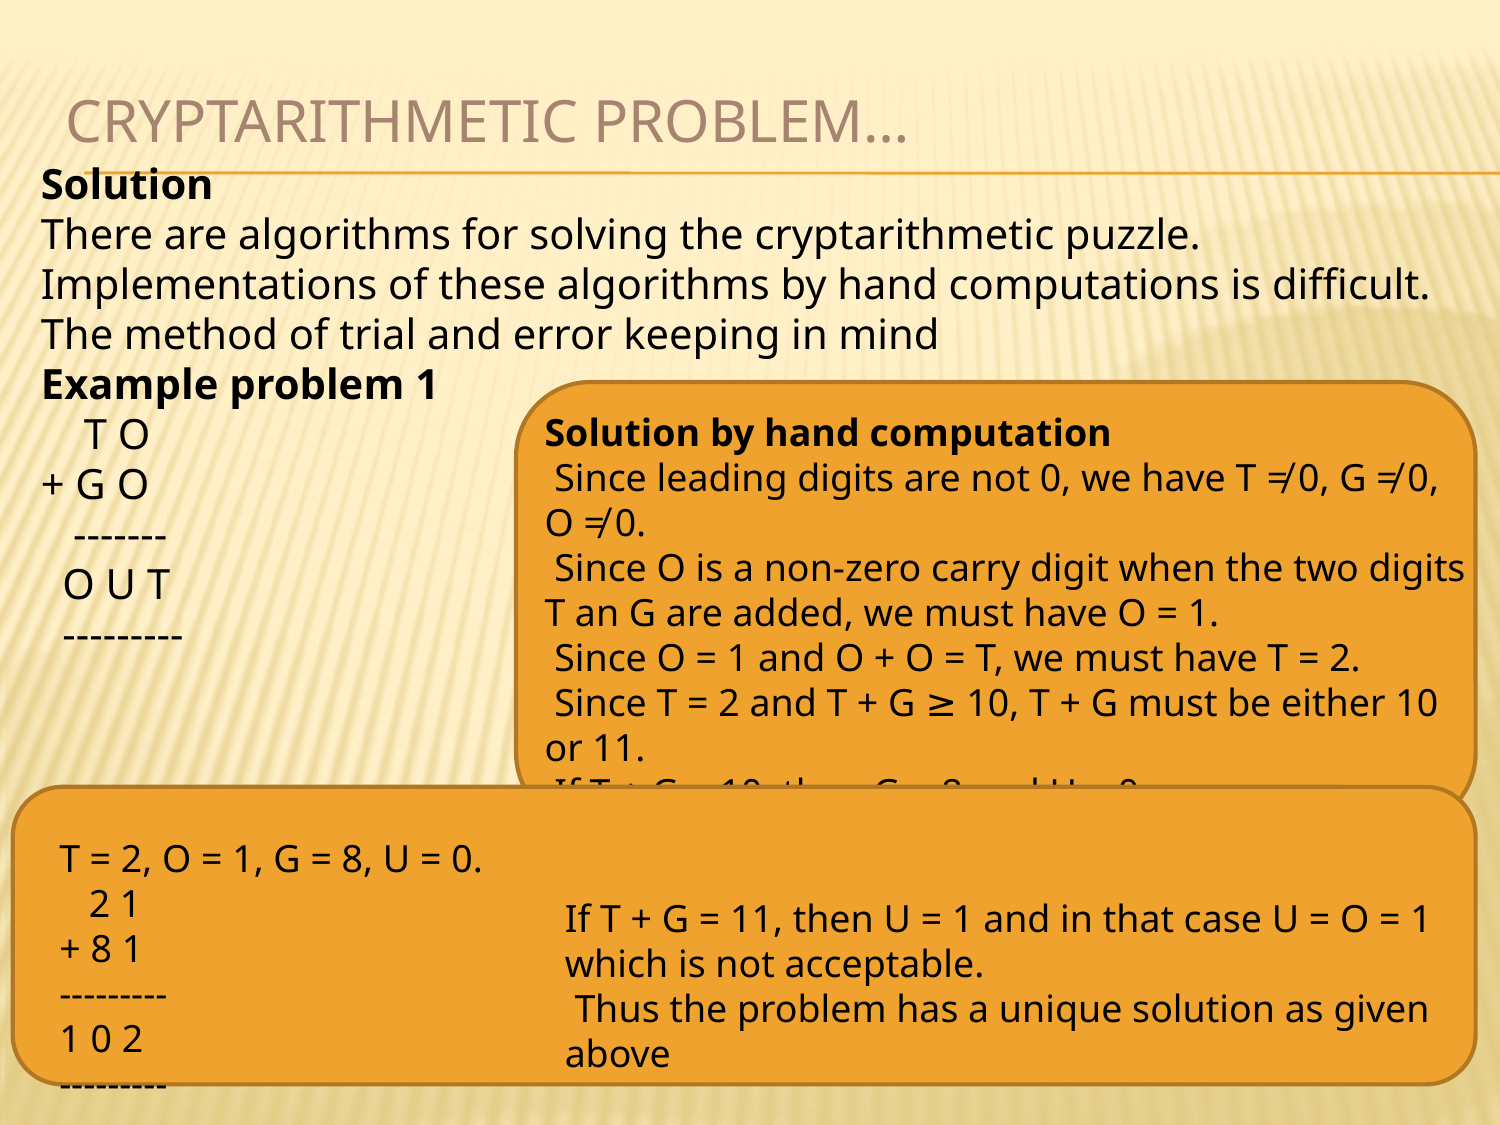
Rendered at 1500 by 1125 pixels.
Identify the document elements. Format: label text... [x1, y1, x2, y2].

text_box T = 2, O = 1, G = 8, U = 0. 2 1 + 8 1 --------- 1 0 2 --------- . [44, 827, 1471, 1125]
text_box If T + G = 11, then U = 1 and in that case U = O = 1 which is not acceptable. Thus the problem has a unique solution as given above [549, 887, 1455, 1083]
text_box Solution by hand computation Since leading digits are not 0, we have T ≠ 0, G ≠ 0, O ≠ 0. Since O is a non-zero carry digit when the two digits T an G are added, we must have O = 1. Since O = 1 and O + O = T, we must have T = 2. Since T = 2 and T + G ≥ 10, T + G must be either 10 or 11. If T + G = 10, then G = 8 and U = 0. This gives a solution to the problem, namely, [529, 401, 1489, 912]
text_box [513, 410, 529, 784]
text_box Solution There are algorithms for solving the cryptarithmetic puzzle. Implementations of these algorithms by hand computations is difficult. The method of trial and error keeping in mind Example problem 1 T O + G O ------- O U T --------- [26, 150, 1500, 666]
title Cryptarithmetic Problem… [50, 50, 1476, 150]
text_box [537, 379, 1454, 401]
text_box [10, 784, 1478, 1084]
